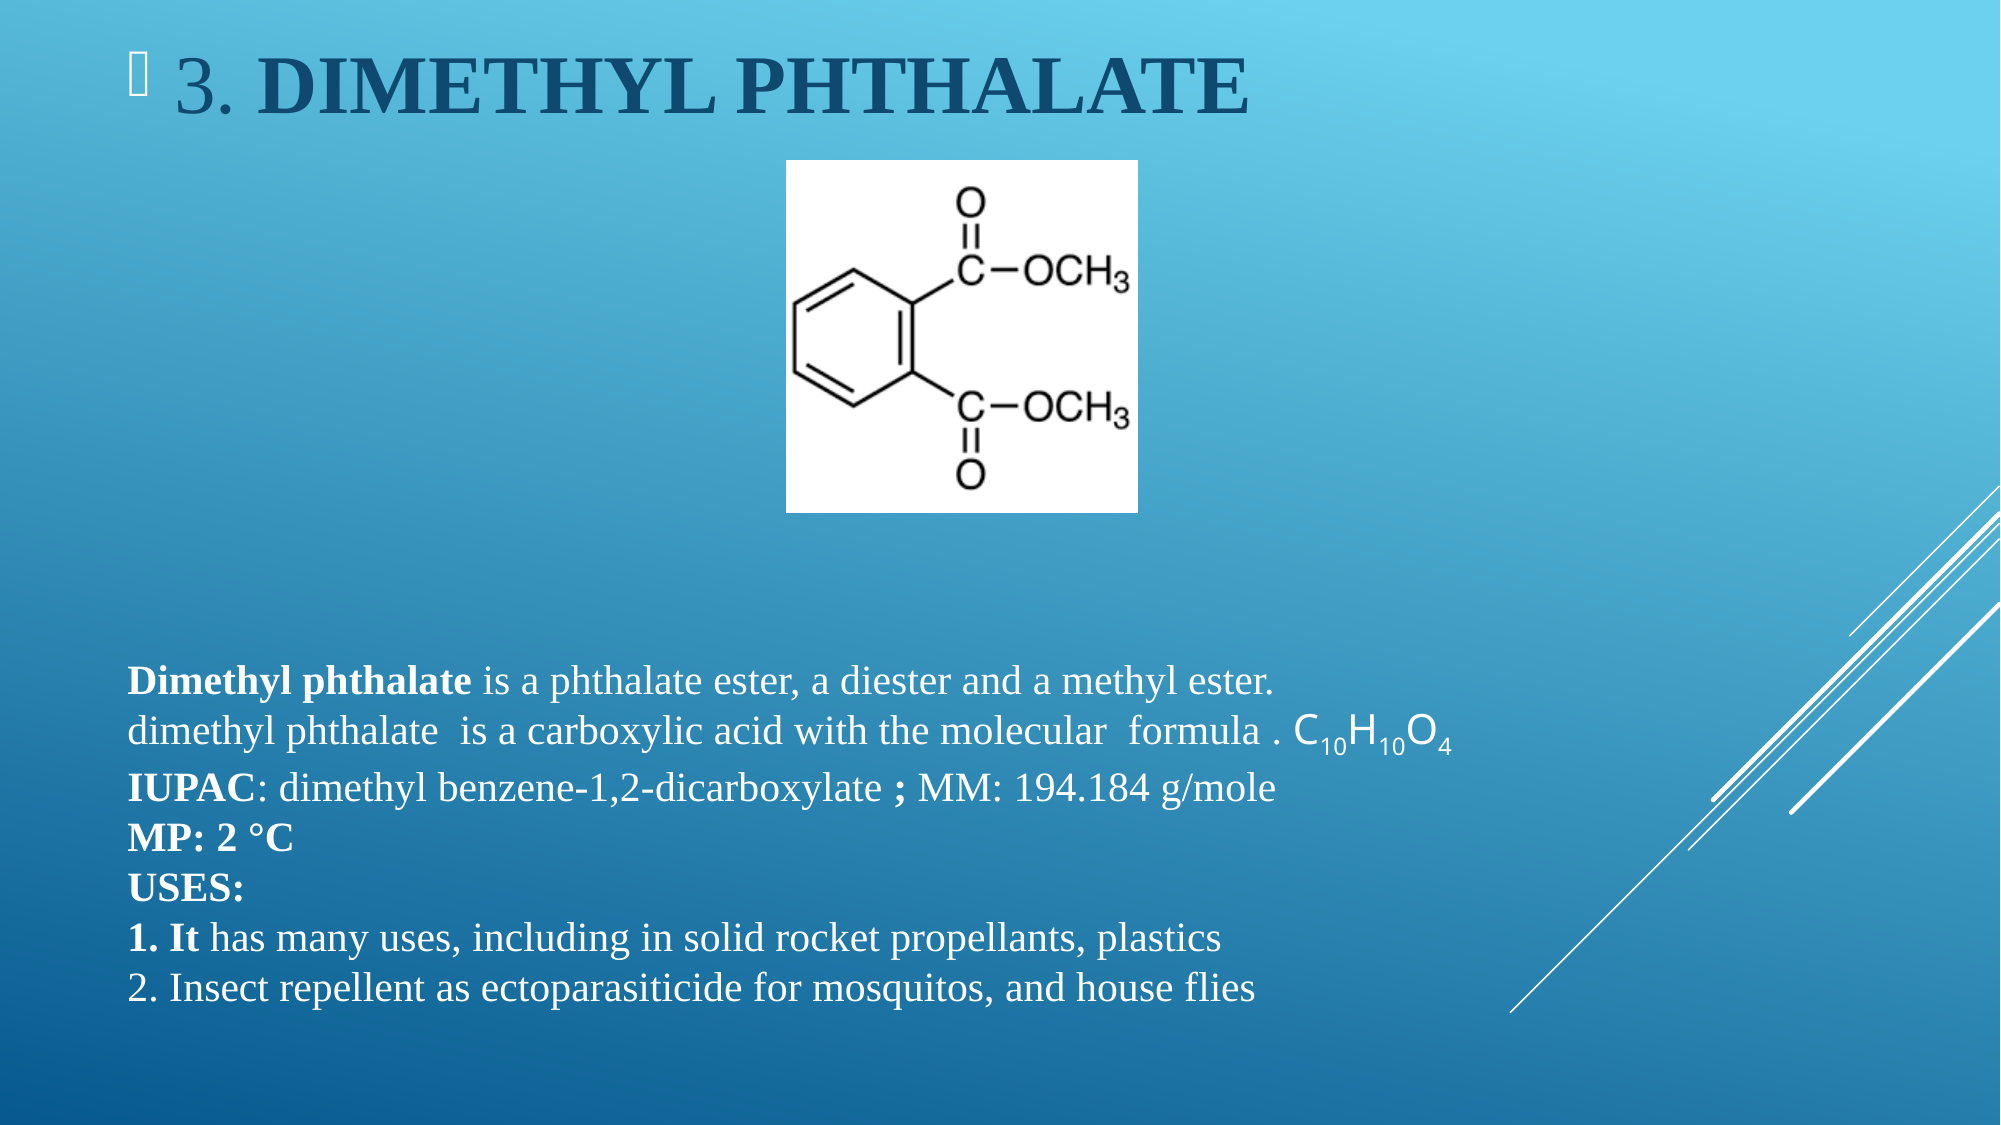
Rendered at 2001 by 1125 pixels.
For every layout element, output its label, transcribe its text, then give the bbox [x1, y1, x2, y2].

picture [785, 160, 1138, 513]
title Dimethyl phthalate is a phthalate ester, a diester and a methyl ester. dimethyl phthalate is a carboxylic acid with the molecular formula . C10H10O4 IUPAC: dimethyl benzene-1,2-dicarboxylate ; MM: 194.184 g/mole MP: 2 °C USES: 1. it has many uses, including in solid rocket propellants, plastics 2. insect repellent as ectoparasiticide for mosquitos, and house flies [112, 137, 1976, 1125]
list 3. DIMETHYL PHTHALATE [112, 0, 1513, 161]
